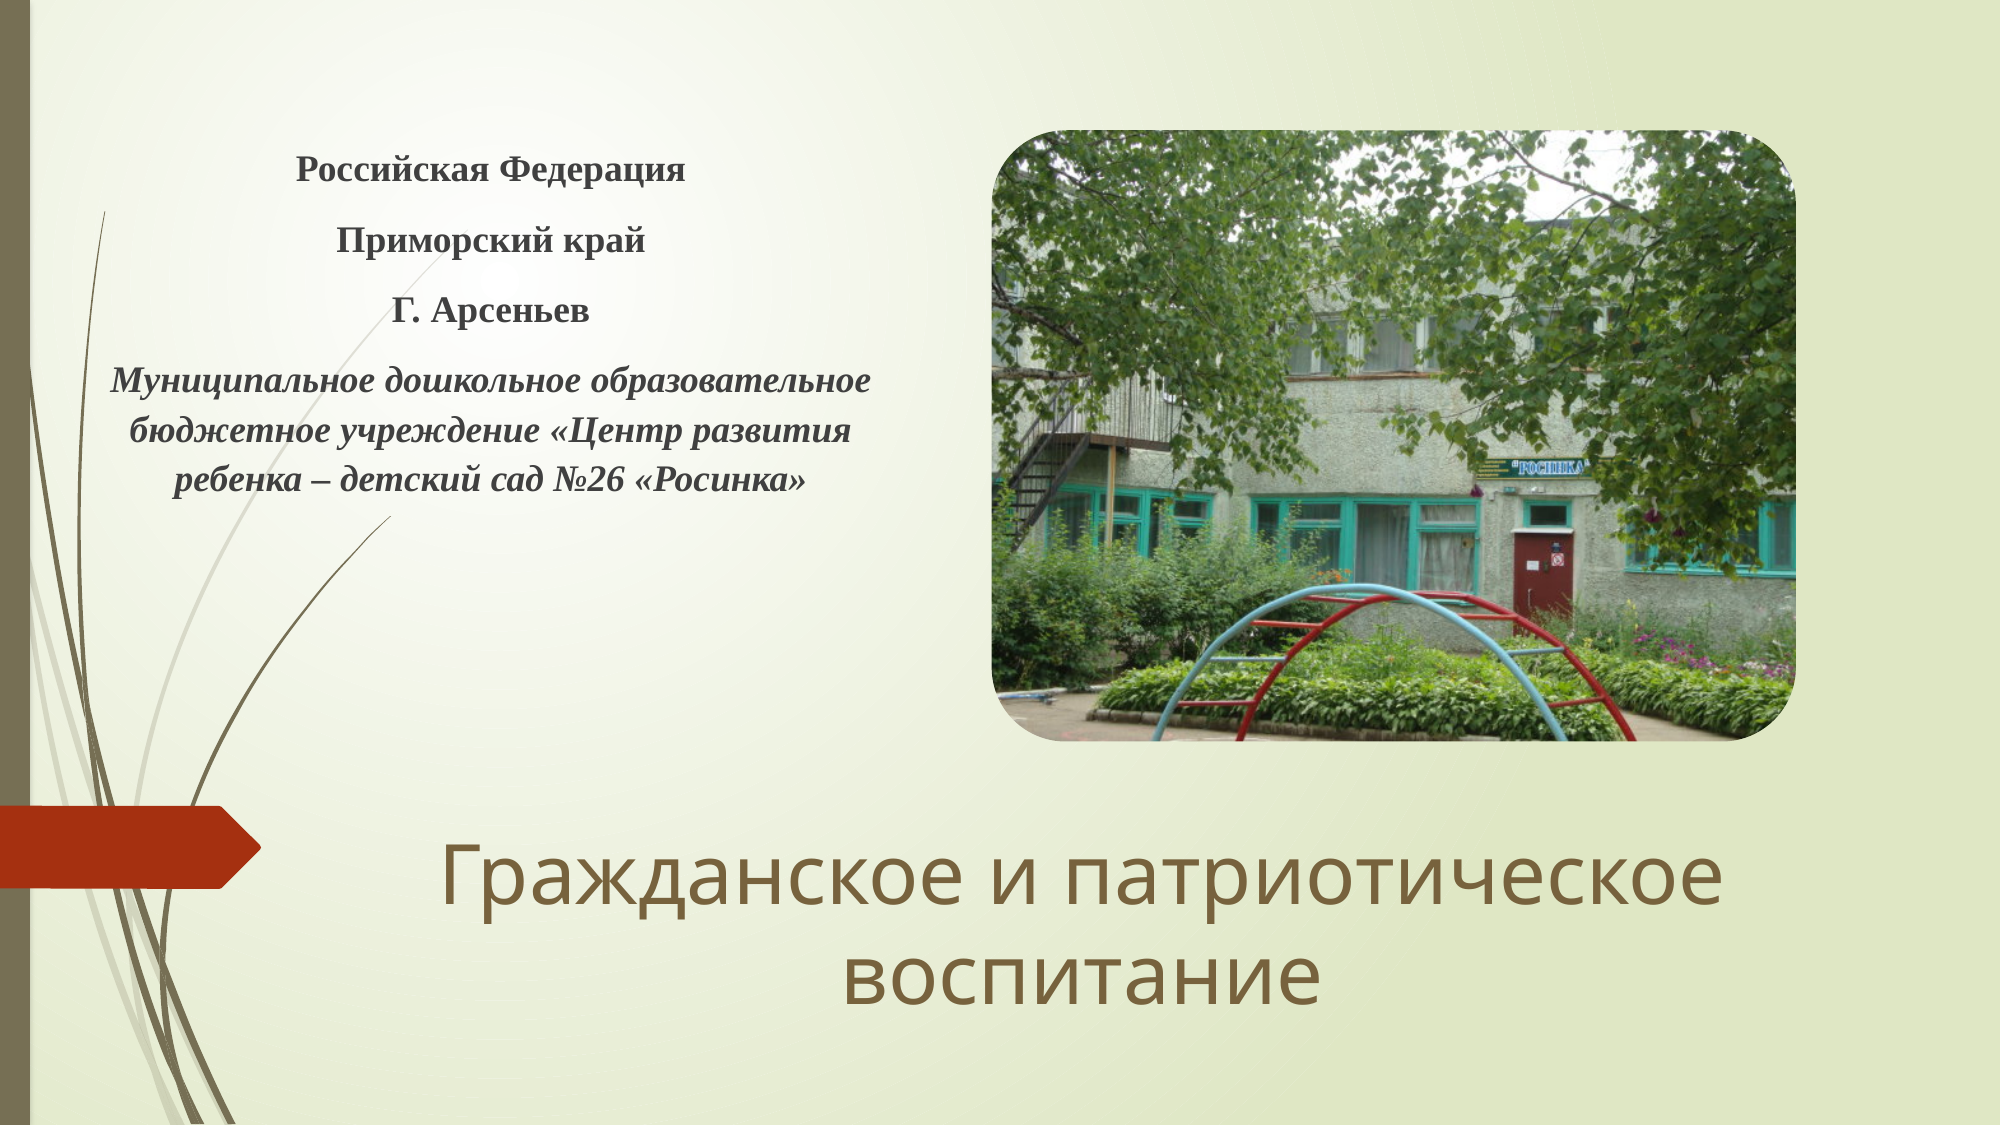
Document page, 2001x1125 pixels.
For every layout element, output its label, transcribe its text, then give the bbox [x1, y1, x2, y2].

list Российская Федерация Приморский край Г. Арсеньев Муниципальное дошкольное образовательное бюджетное учреждение «Центр развития ребенка – детский сад №26 «Росинка» [61, 132, 921, 645]
title Гражданское и патриотическое воспитание [368, 807, 1796, 1029]
picture [991, 130, 1797, 742]
